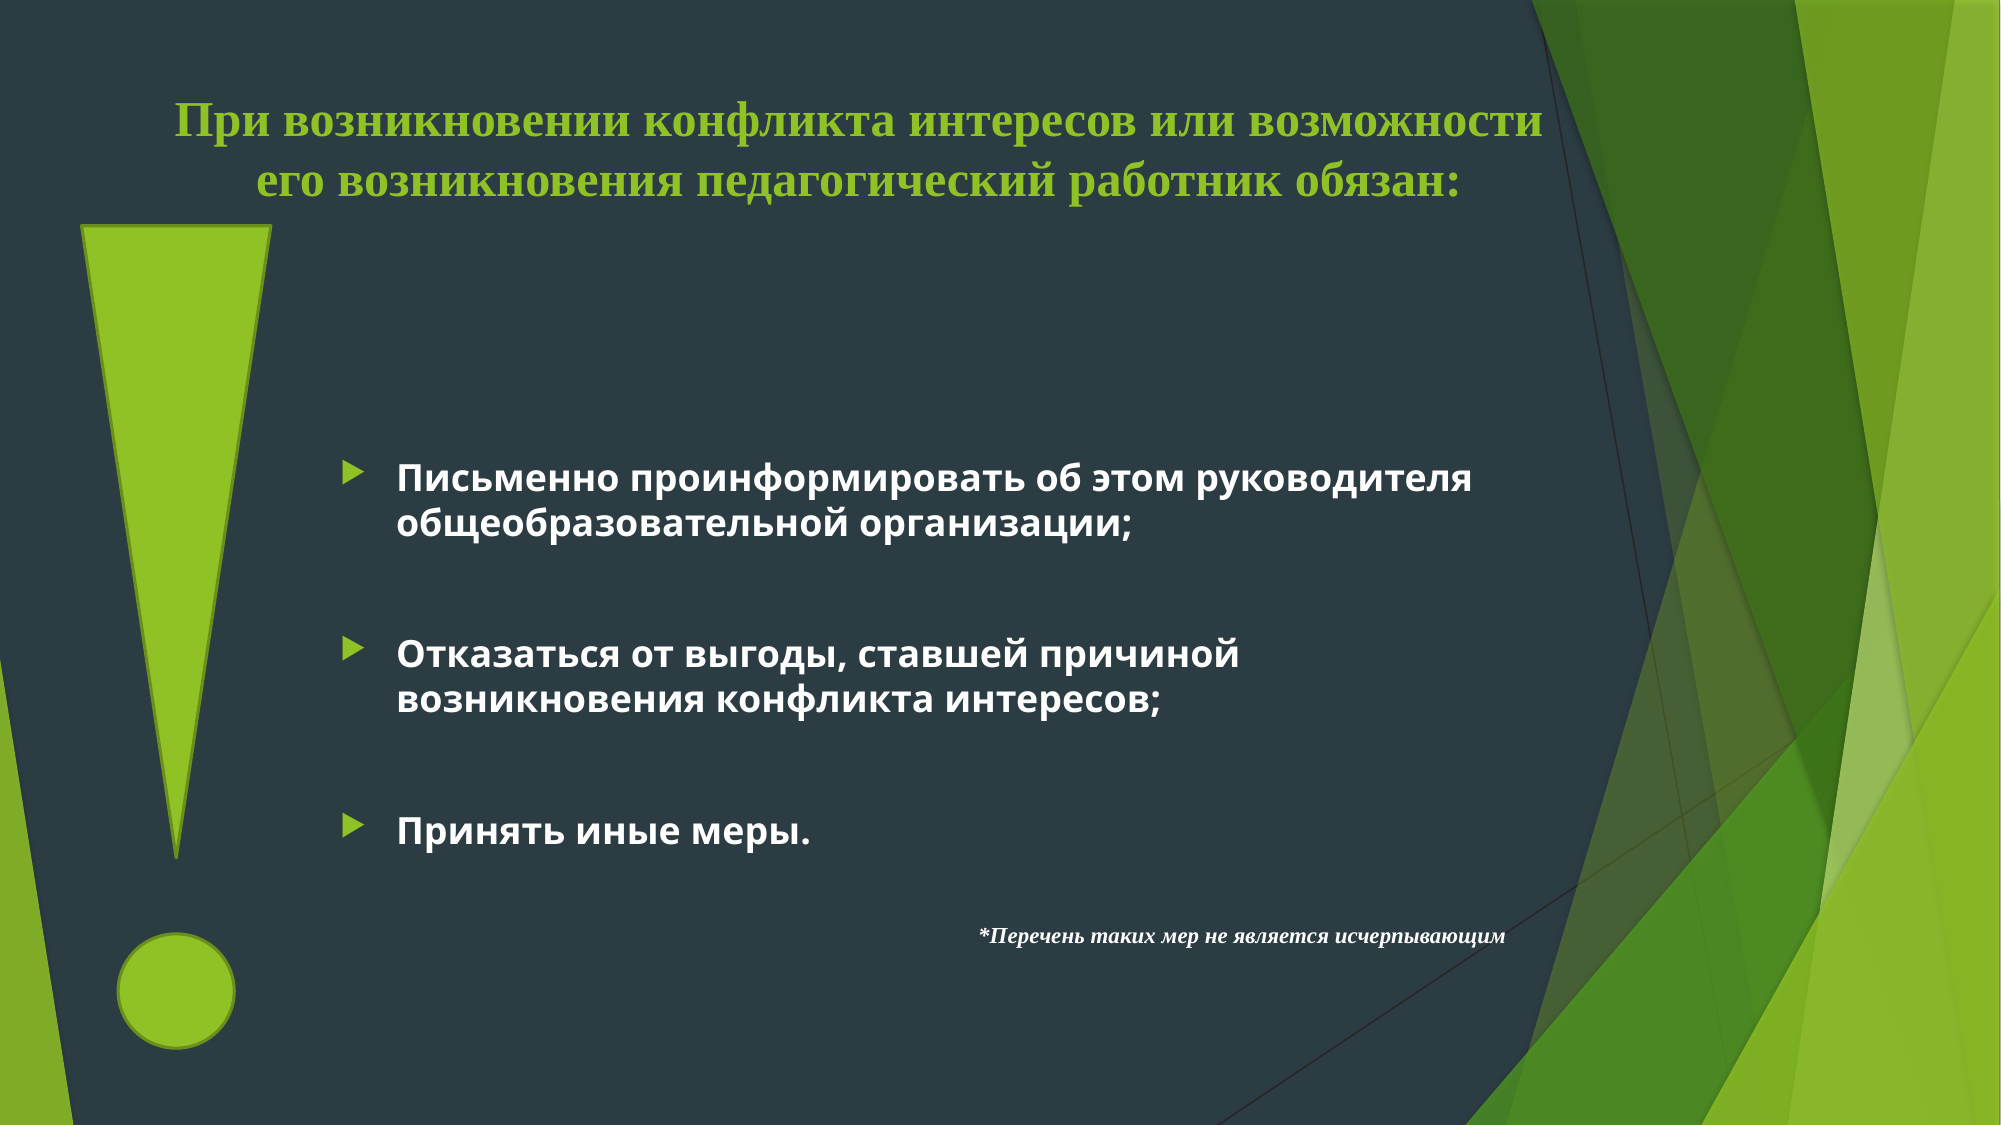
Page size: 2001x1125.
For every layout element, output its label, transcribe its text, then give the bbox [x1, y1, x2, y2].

text_box [116, 932, 236, 1050]
text_box [80, 224, 273, 860]
list Письменно проинформировать об этом руководителя общеобразовательной организации; Отказаться от выгоды, ставшей причиной возникновения конфликта интересов; Принять иные меры. *Перечень таких мер не является исчерпывающим [324, 354, 1522, 992]
title При возникновении конфликта интересов или возможности его возникновения педагогический работник обязан: [154, 51, 1565, 269]
